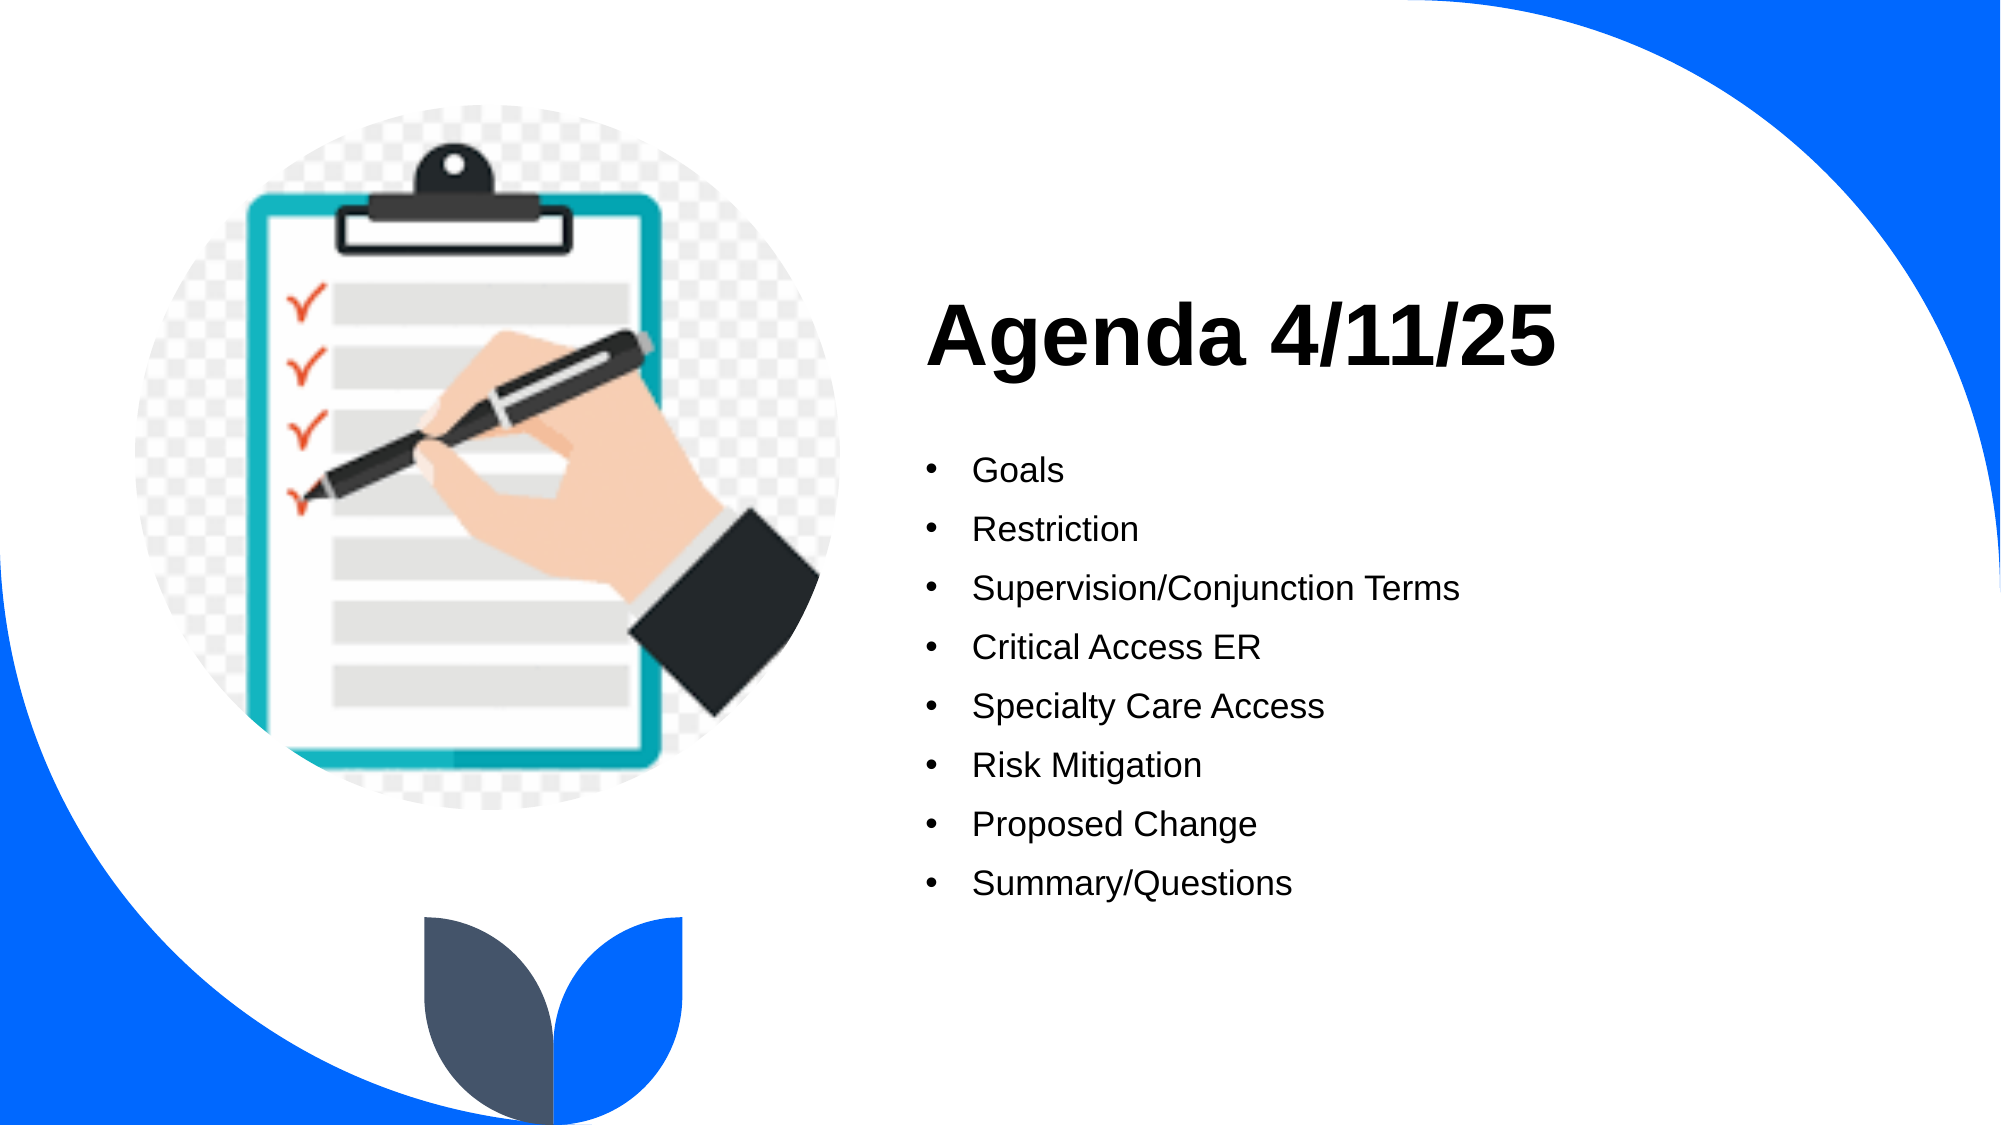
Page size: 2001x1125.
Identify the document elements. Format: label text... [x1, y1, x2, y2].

title Agenda 4/11/25 [910, 75, 1886, 390]
list Goals Restriction Supervision/Conjunction Terms Critical Access ER Specialty Care Access Risk Mitigation Proposed Change Summary/Questions [910, 443, 1886, 999]
picture [134, 104, 841, 811]
